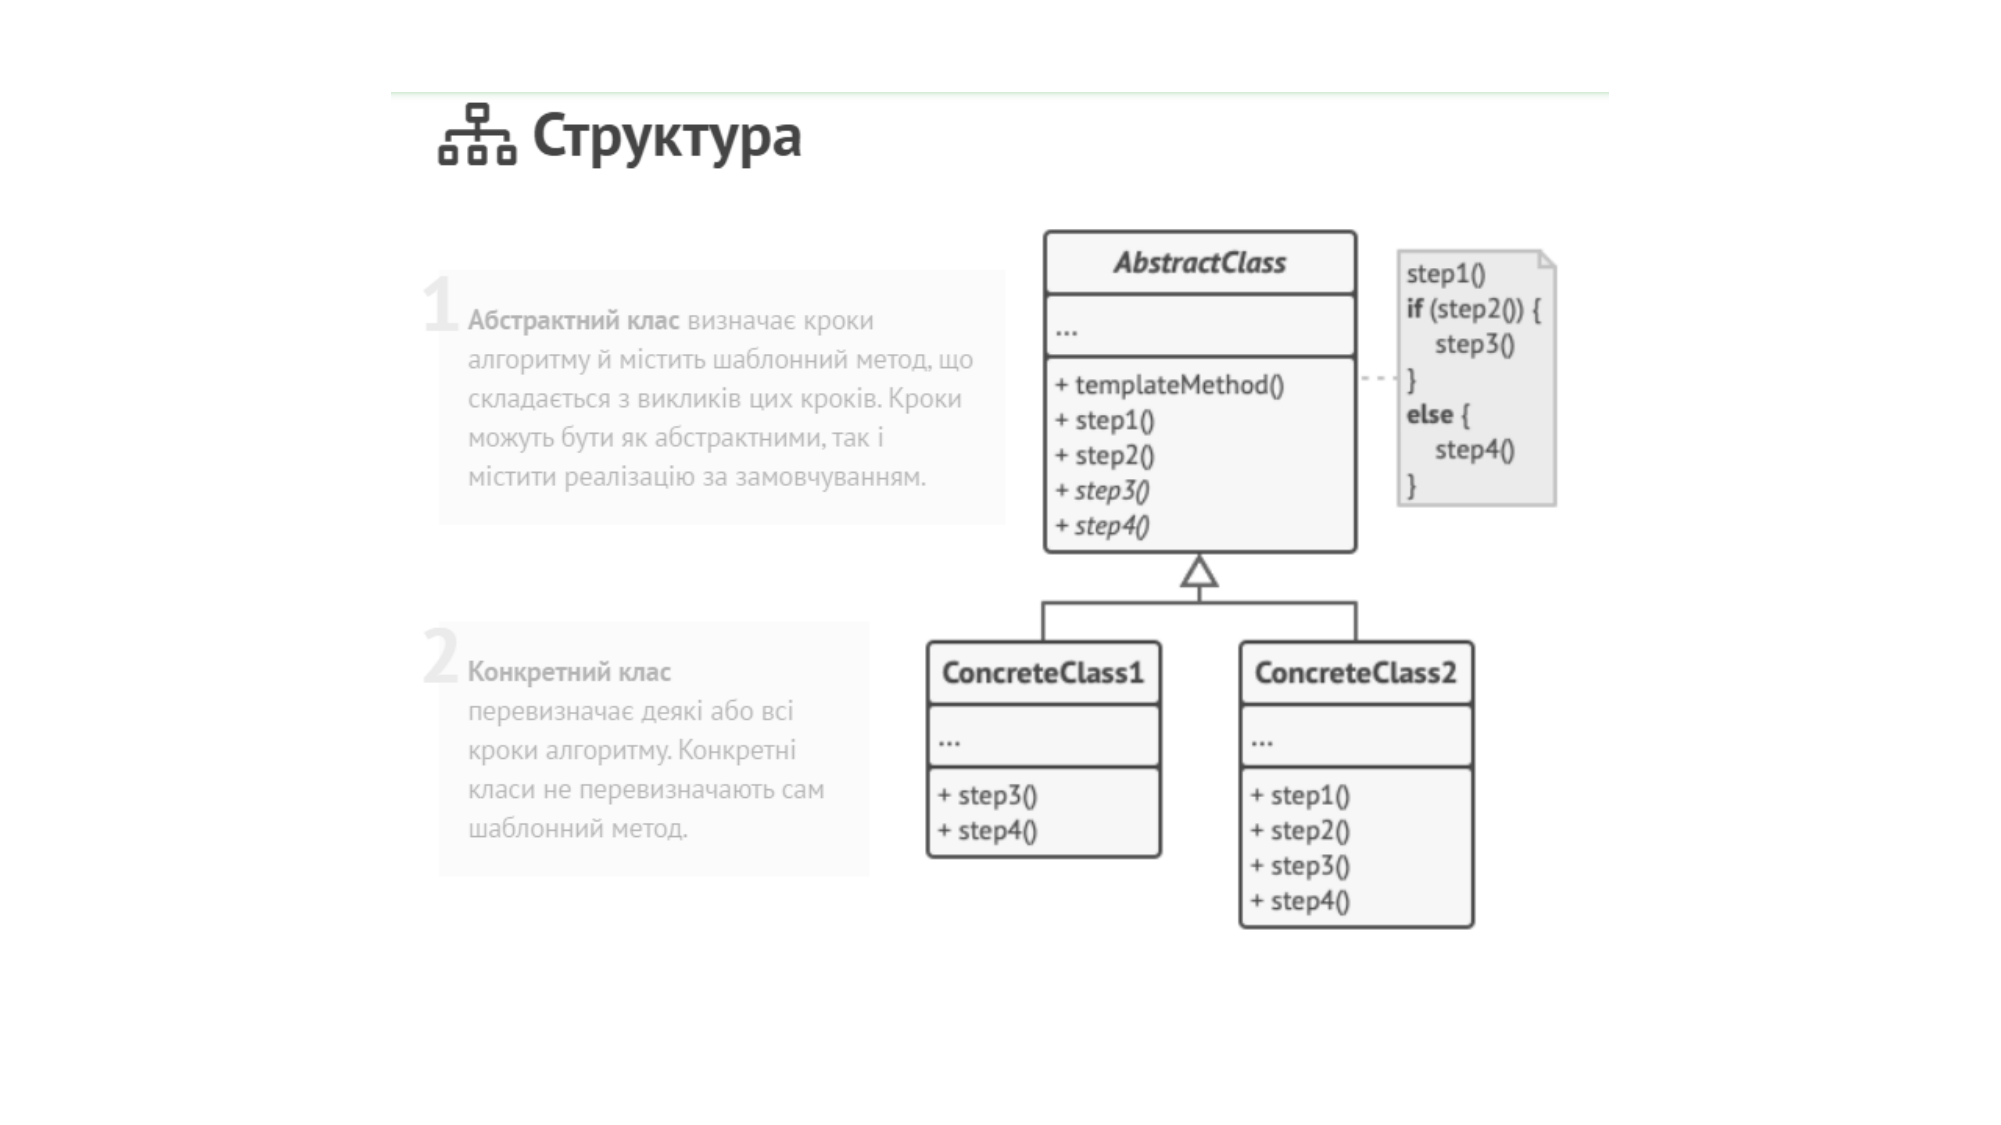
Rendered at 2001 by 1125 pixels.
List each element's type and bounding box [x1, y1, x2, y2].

picture [391, 92, 1609, 1033]
